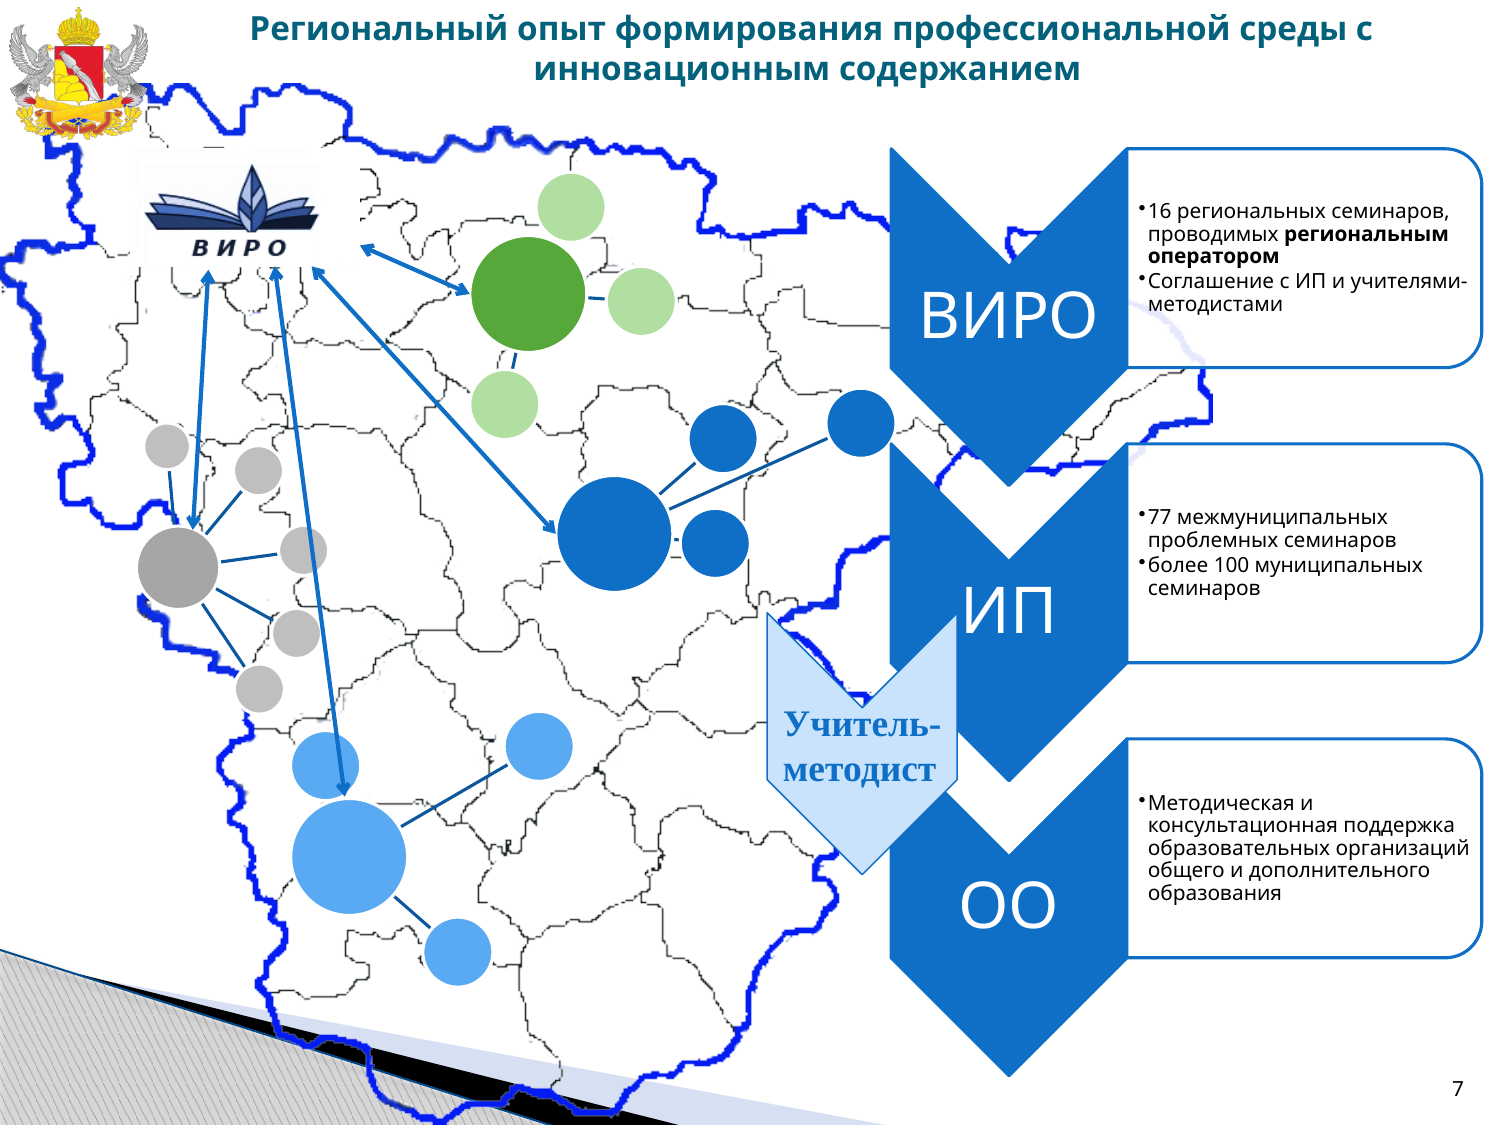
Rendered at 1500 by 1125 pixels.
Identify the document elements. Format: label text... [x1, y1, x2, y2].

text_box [192, 269, 209, 531]
picture [0, 7, 1213, 1125]
slide_number 7 [1418, 1089, 1479, 1112]
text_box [345, 266, 556, 535]
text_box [359, 245, 471, 266]
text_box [351, 546, 446, 710]
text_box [105, 422, 268, 715]
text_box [290, 710, 632, 1003]
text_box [890, 148, 1482, 1077]
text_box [469, 148, 811, 440]
text_box Региональный опыт формирования профессиональной среды с инновационным содержанием [190, 0, 1434, 148]
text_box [555, 387, 884, 680]
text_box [274, 266, 345, 797]
